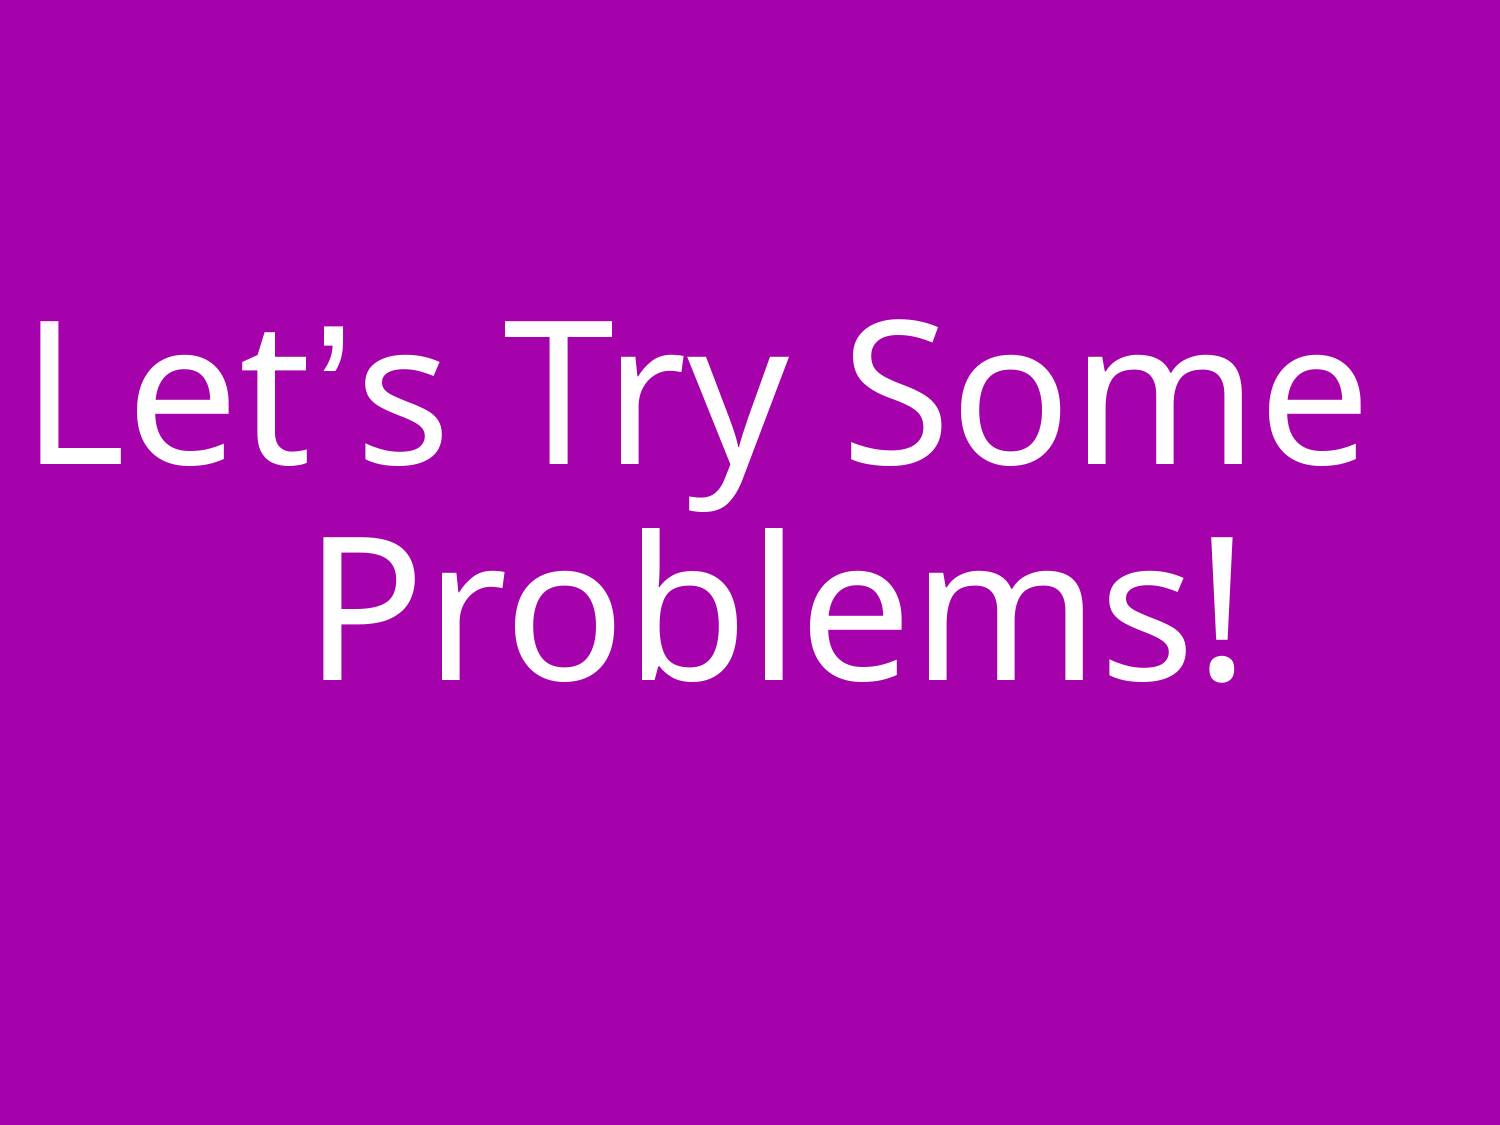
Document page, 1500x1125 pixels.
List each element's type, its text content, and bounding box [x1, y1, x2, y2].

list Let’s Try Some Problems! [0, 29, 1461, 1005]
